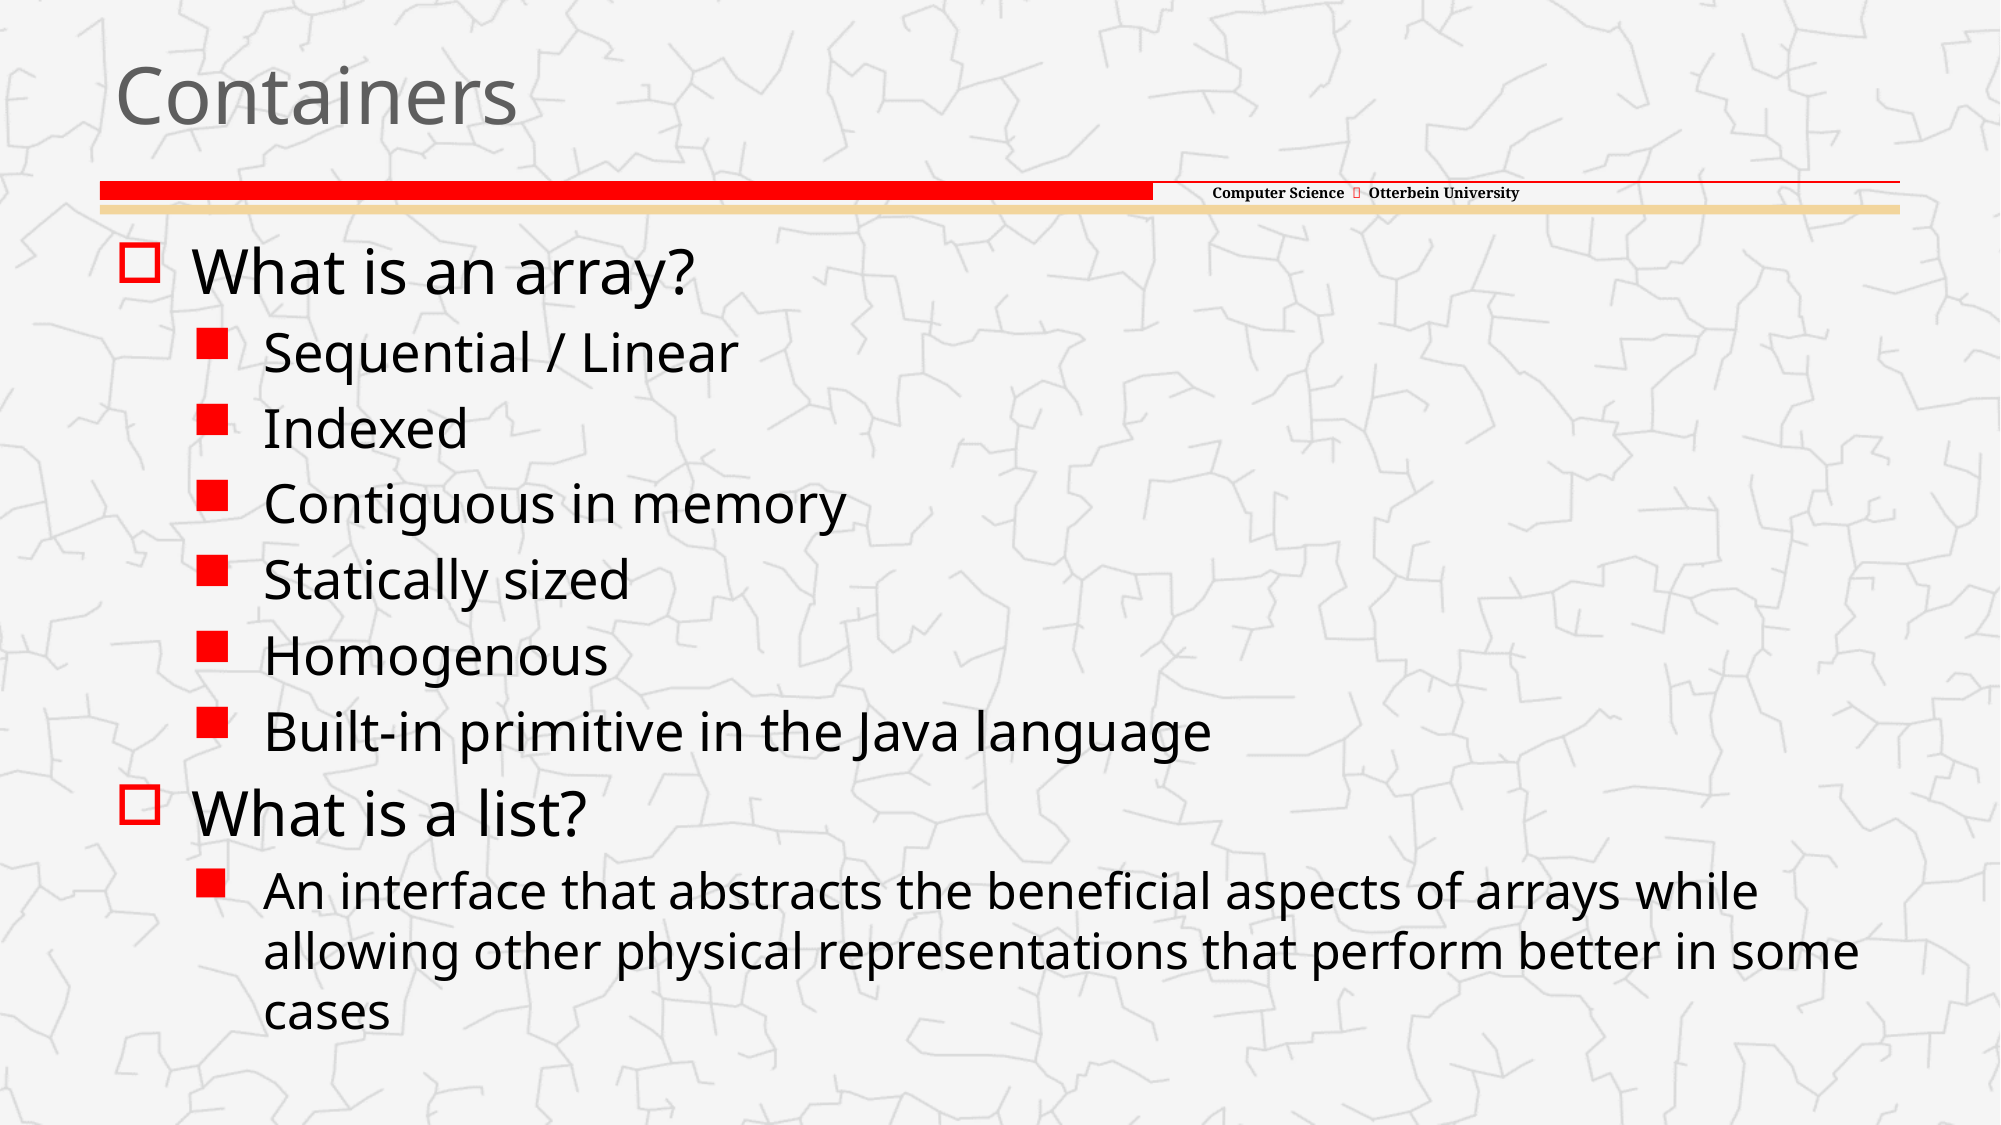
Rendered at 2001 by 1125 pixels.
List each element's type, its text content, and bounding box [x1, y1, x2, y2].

list What is an array? Sequential / Linear Indexed Contiguous in memory Statically sized Homogenous Built-in primitive in the Java language What is a list? An interface that abstracts the beneficial aspects of arrays while allowing other physical representations that perform better in some cases [99, 224, 1900, 1088]
title Containers [99, 37, 1900, 175]
picture [0, 0, 2001, 1125]
